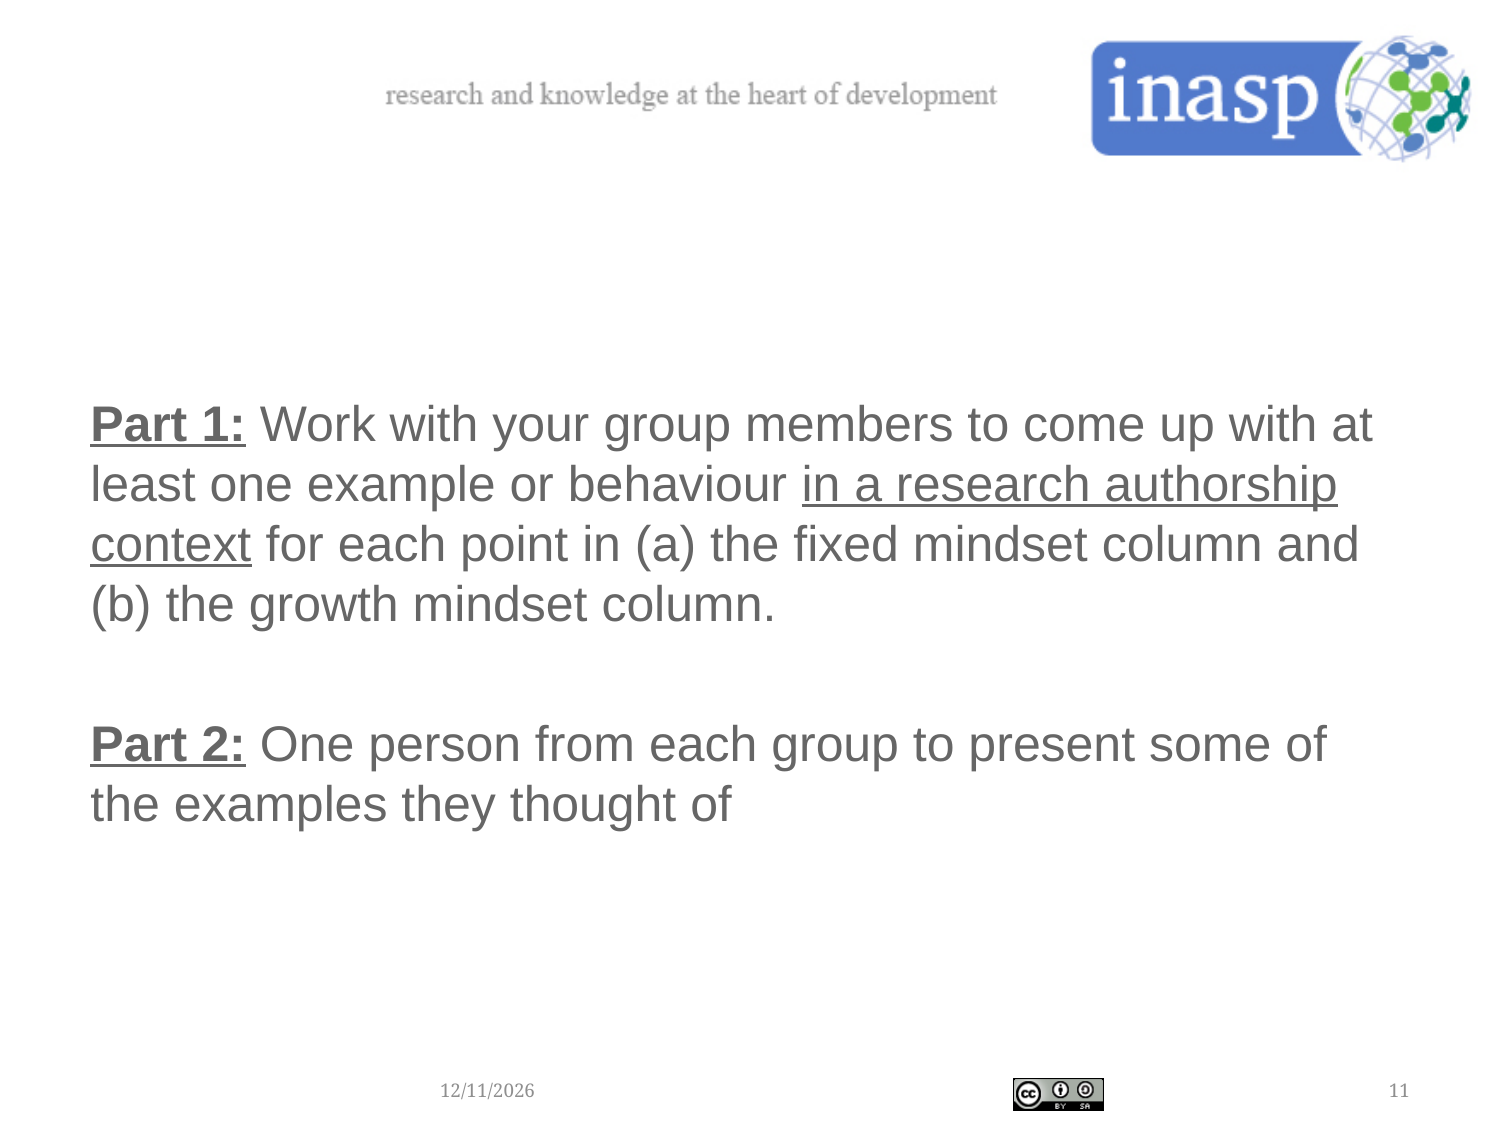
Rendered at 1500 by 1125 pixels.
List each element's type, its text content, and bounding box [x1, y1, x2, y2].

footer [806, 1061, 1282, 1122]
list Part 1: Work with your group members to come up with at least one example or behaviour in a research authorship context for each point in (a) the fixed mindset column and (b) the growth mindset column. Part 2: One person from each group to present some of the examples they thought of [75, 313, 1426, 1020]
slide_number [425, 1061, 775, 1122]
picture [385, 24, 1484, 173]
slide_number 11 [1312, 1061, 1425, 1122]
